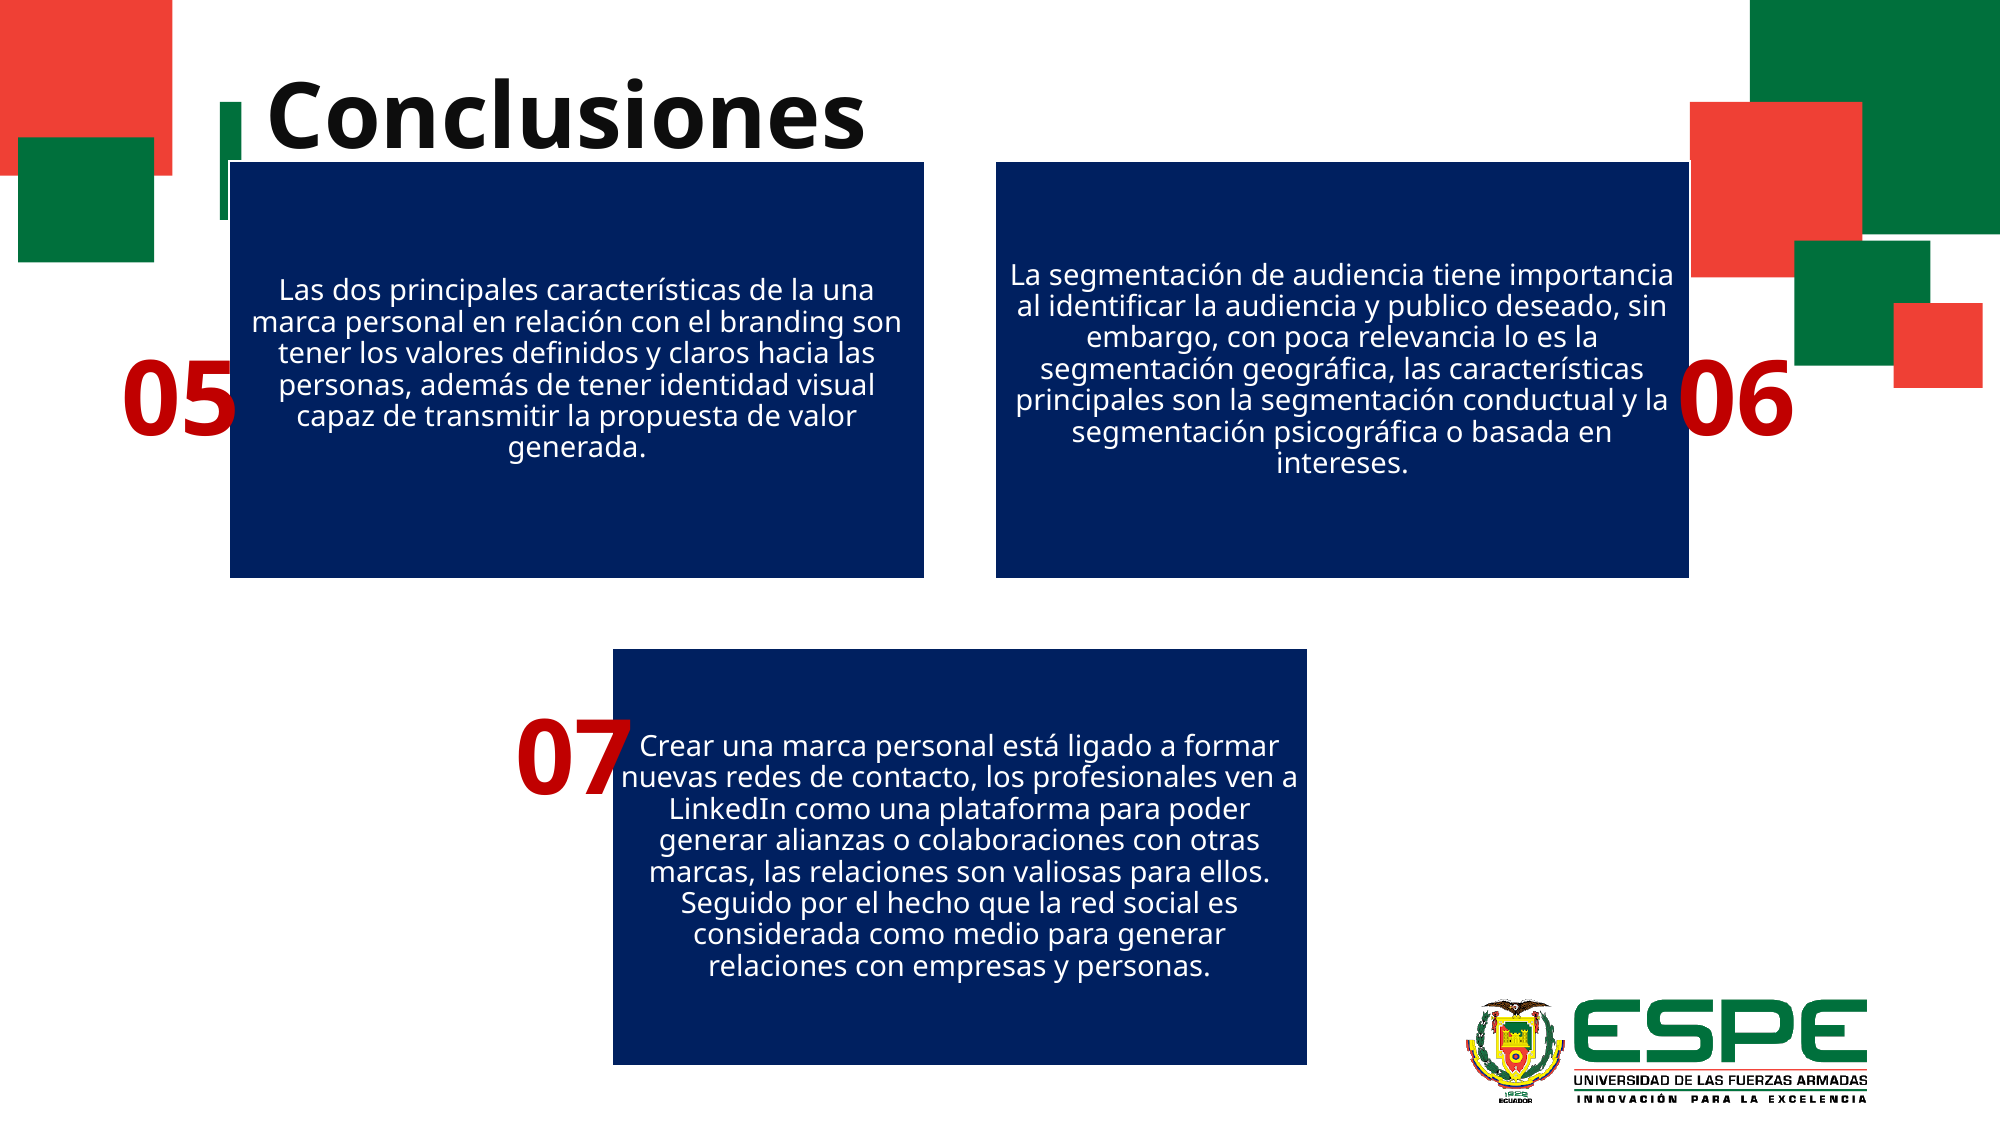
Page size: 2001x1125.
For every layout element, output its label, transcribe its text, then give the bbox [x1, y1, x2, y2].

title Conclusiones [250, 57, 1669, 160]
picture [1466, 999, 1867, 1103]
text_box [89, 160, 1830, 1066]
